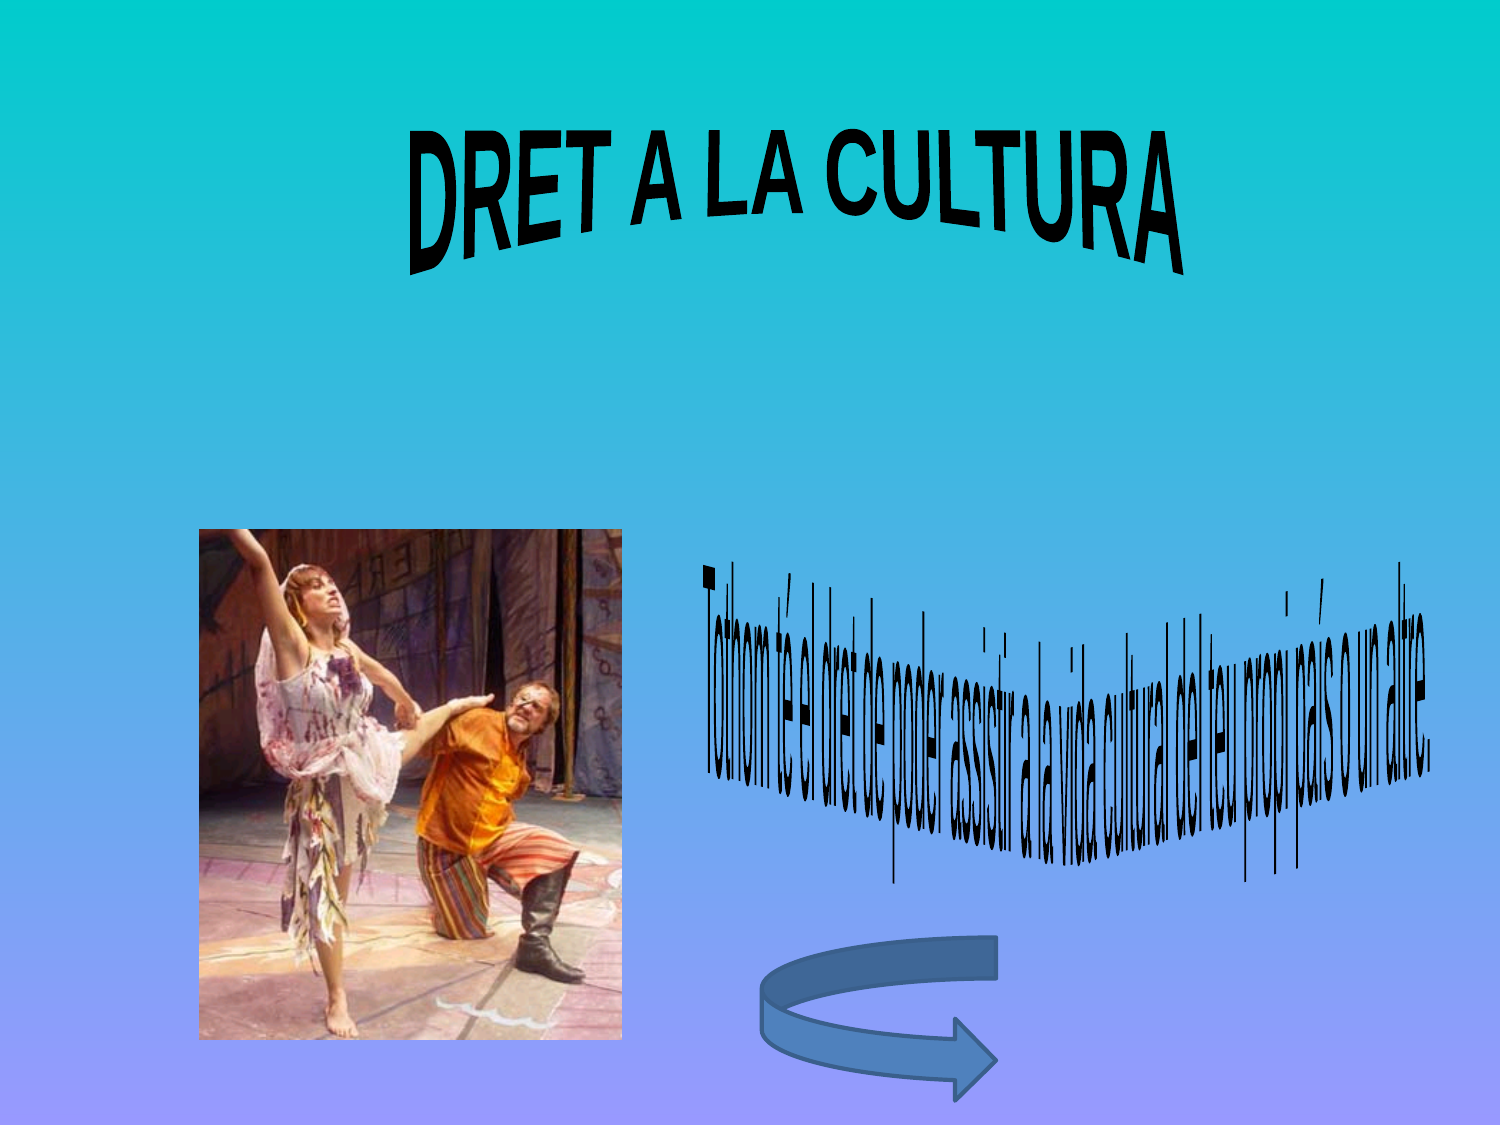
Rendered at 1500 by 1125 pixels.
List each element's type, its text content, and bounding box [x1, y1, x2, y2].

text_box Tothom té el dret de poder assistir a la vida cultural del teu propi país o un altre. [1154, 681, 1165, 846]
text_box Tothom té el dret de poder assistir a la vida cultural del teu propi país o un altre. [1295, 643, 1306, 869]
text_box Tothom té el dret de poder assistir a la vida cultural del teu propi país o un altre. [1020, 694, 1032, 859]
text_box [759, 935, 999, 1103]
picture [198, 529, 622, 1040]
text_box Tothom té el dret de poder assistir a la vida cultural del teu propi país o un altre. [1307, 641, 1318, 806]
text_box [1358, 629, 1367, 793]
text_box Tothom té el dret de poder assistir a la vida cultural del teu propi país o un altre. [1059, 705, 1073, 866]
text_box Tothom té el dret de poder assistir a la vida cultural del teu propi país o un altre. [1386, 561, 1414, 786]
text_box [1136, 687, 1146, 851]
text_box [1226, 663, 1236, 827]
text_box Tothom té el dret de poder assistir a la vida cultural del teu propi país o un altre. [1074, 644, 1085, 867]
